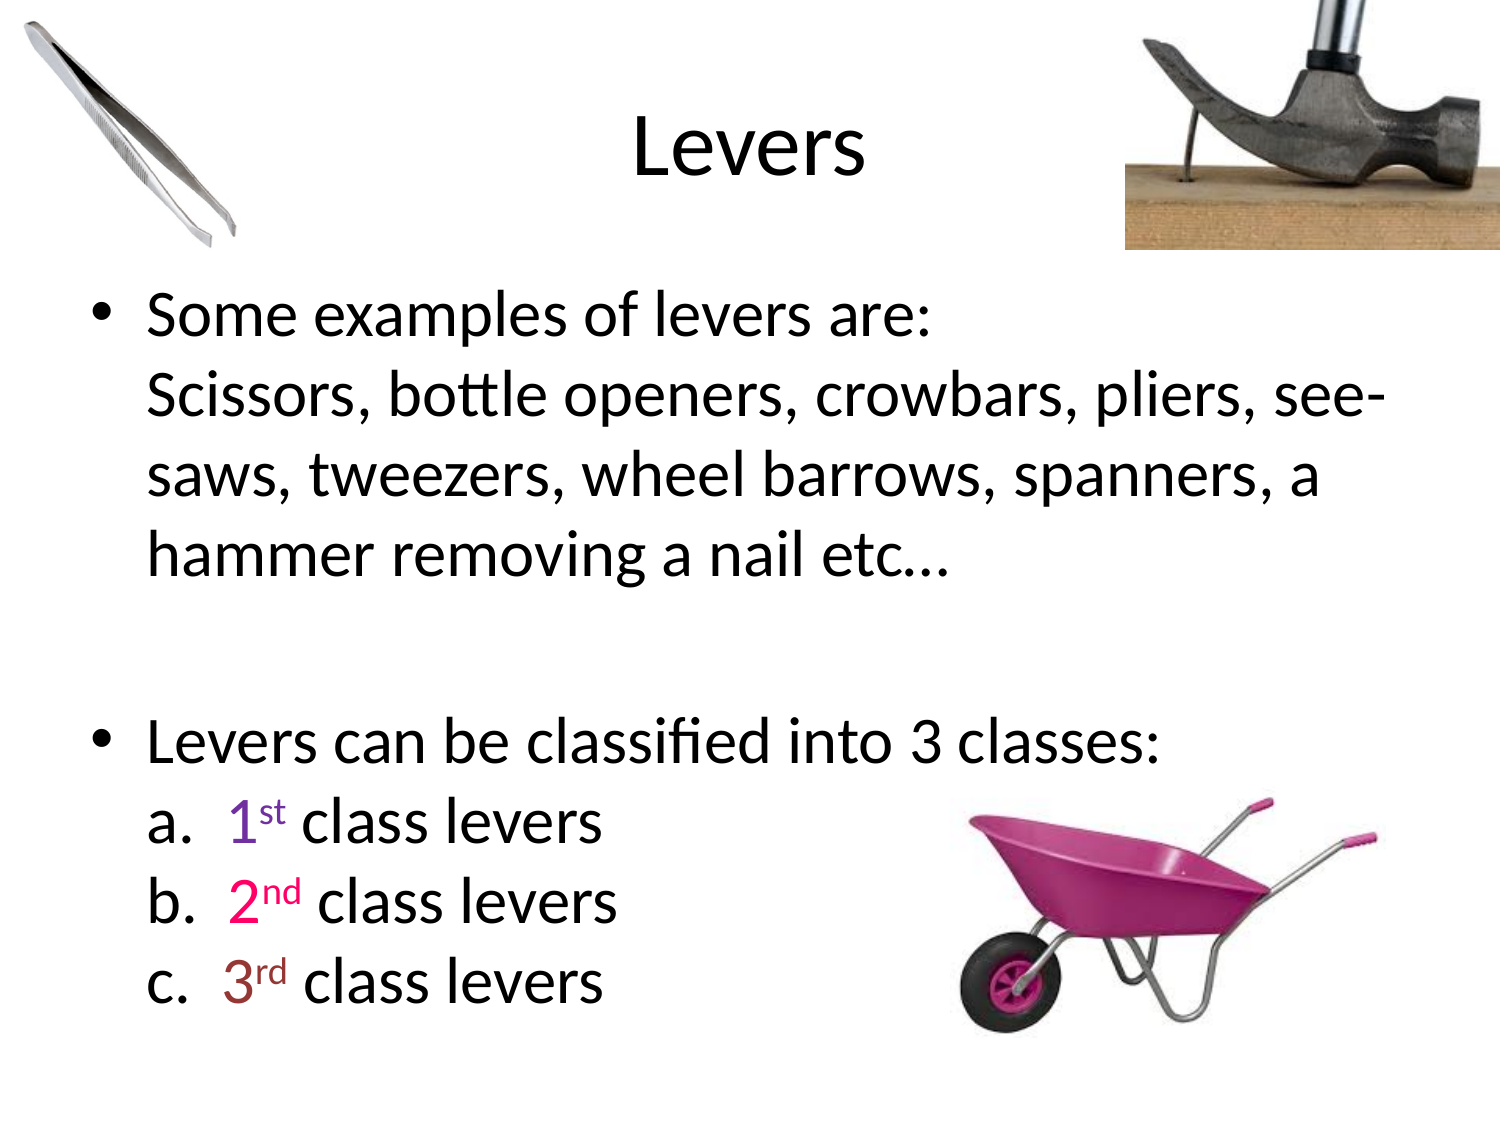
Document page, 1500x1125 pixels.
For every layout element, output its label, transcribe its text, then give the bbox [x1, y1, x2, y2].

picture [1124, 0, 1500, 251]
picture [949, 774, 1387, 1057]
list Some examples of levers are: Scissors, bottle openers, crowbars, pliers, see-saws, tweezers, wheel barrows, spanners, a hammer removing a nail etc… Levers can be classified into 3 classes: a. 1st class levers b. 2nd class levers c. 3rd class levers [75, 262, 1425, 1125]
title Levers [266, 45, 1119, 233]
picture [0, 0, 263, 263]
